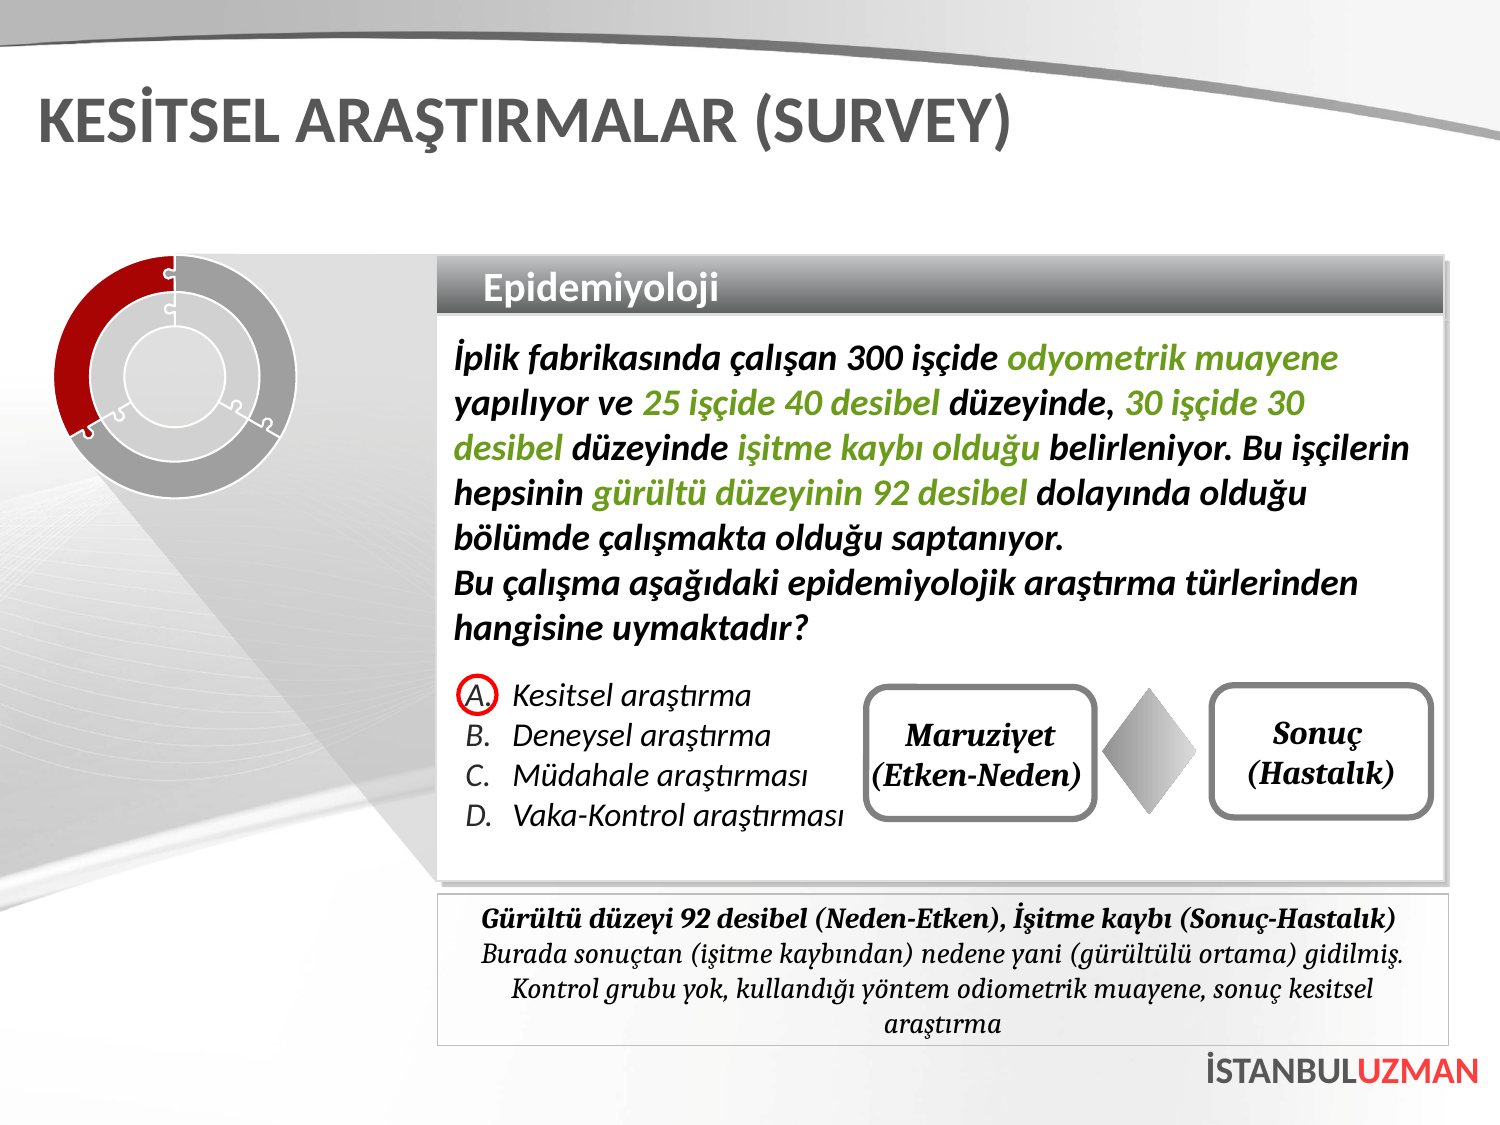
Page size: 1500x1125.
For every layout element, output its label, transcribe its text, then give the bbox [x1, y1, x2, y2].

text_box [125, 253, 436, 882]
picture [0, 0, 1500, 1125]
text_box İplik fabrikasında çalışan 300 işçide odyometrik muayene yapılıyor ve 25 işçide 40 desibel düzeyinde, 30 işçide 30 desibel düzeyinde işitme kaybı olduğu belirleniyor. Bu işçilerin hepsinin gürültü düzeyinin 92 desibel dolayında olduğu bölümde çalışmakta olduğu saptanıyor. Bu çalışma aşağıdaki epidemiyolojik araştırma türlerinden hangisine uymaktadır? Kesitsel araştırma Deneysel araştırma Müdahale araştırması Vaka-Kontrol araştırması [435, 315, 1444, 882]
text_box İSTANBULUZMAN [1133, 1046, 1480, 1125]
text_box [865, 685, 1432, 820]
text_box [52, 254, 297, 499]
text_box Epidemiyoloji [435, 255, 1444, 315]
text_box Gürültü düzeyi 92 desibel (Neden-Etken), İşitme kaybı (Sonuç-Hastalık) Burada sonuçtan (işitme kaybından) nedene yani (gürültülü ortama) gidilmiş. Kontrol grubu yok, kullandığı yöntem odiometrik muayene, sonuç kesitsel araştırma [437, 893, 1449, 1046]
text_box KESİTSEL ARAŞTIRMALAR (SURVEY) [38, 67, 1485, 174]
text_box [456, 673, 499, 717]
